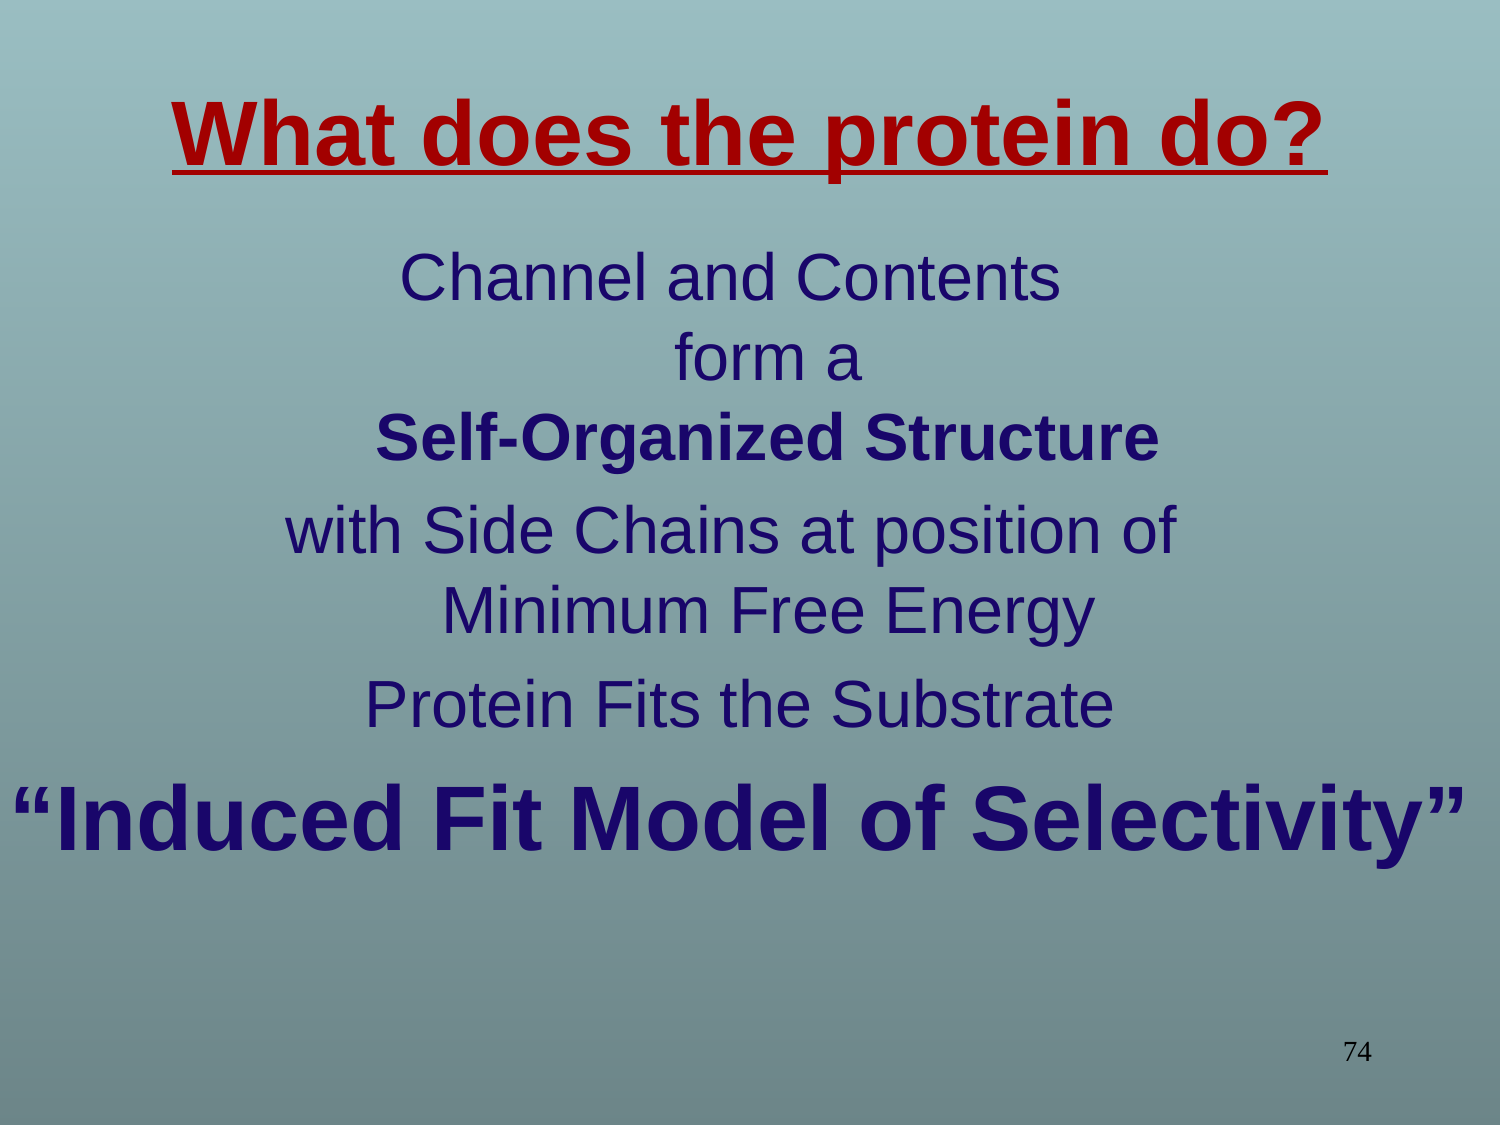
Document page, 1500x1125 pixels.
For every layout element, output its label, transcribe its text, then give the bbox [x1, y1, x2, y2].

text_box What does the protein do? [0, 66, 1500, 191]
list Channel and Contents form a Self-Organized Structure with Side Chains at position of Minimum Free Energy Protein Fits the Substrate “Induced Fit Model of Selectivity” [0, 226, 1500, 904]
slide_number 74 [1074, 1024, 1388, 1101]
